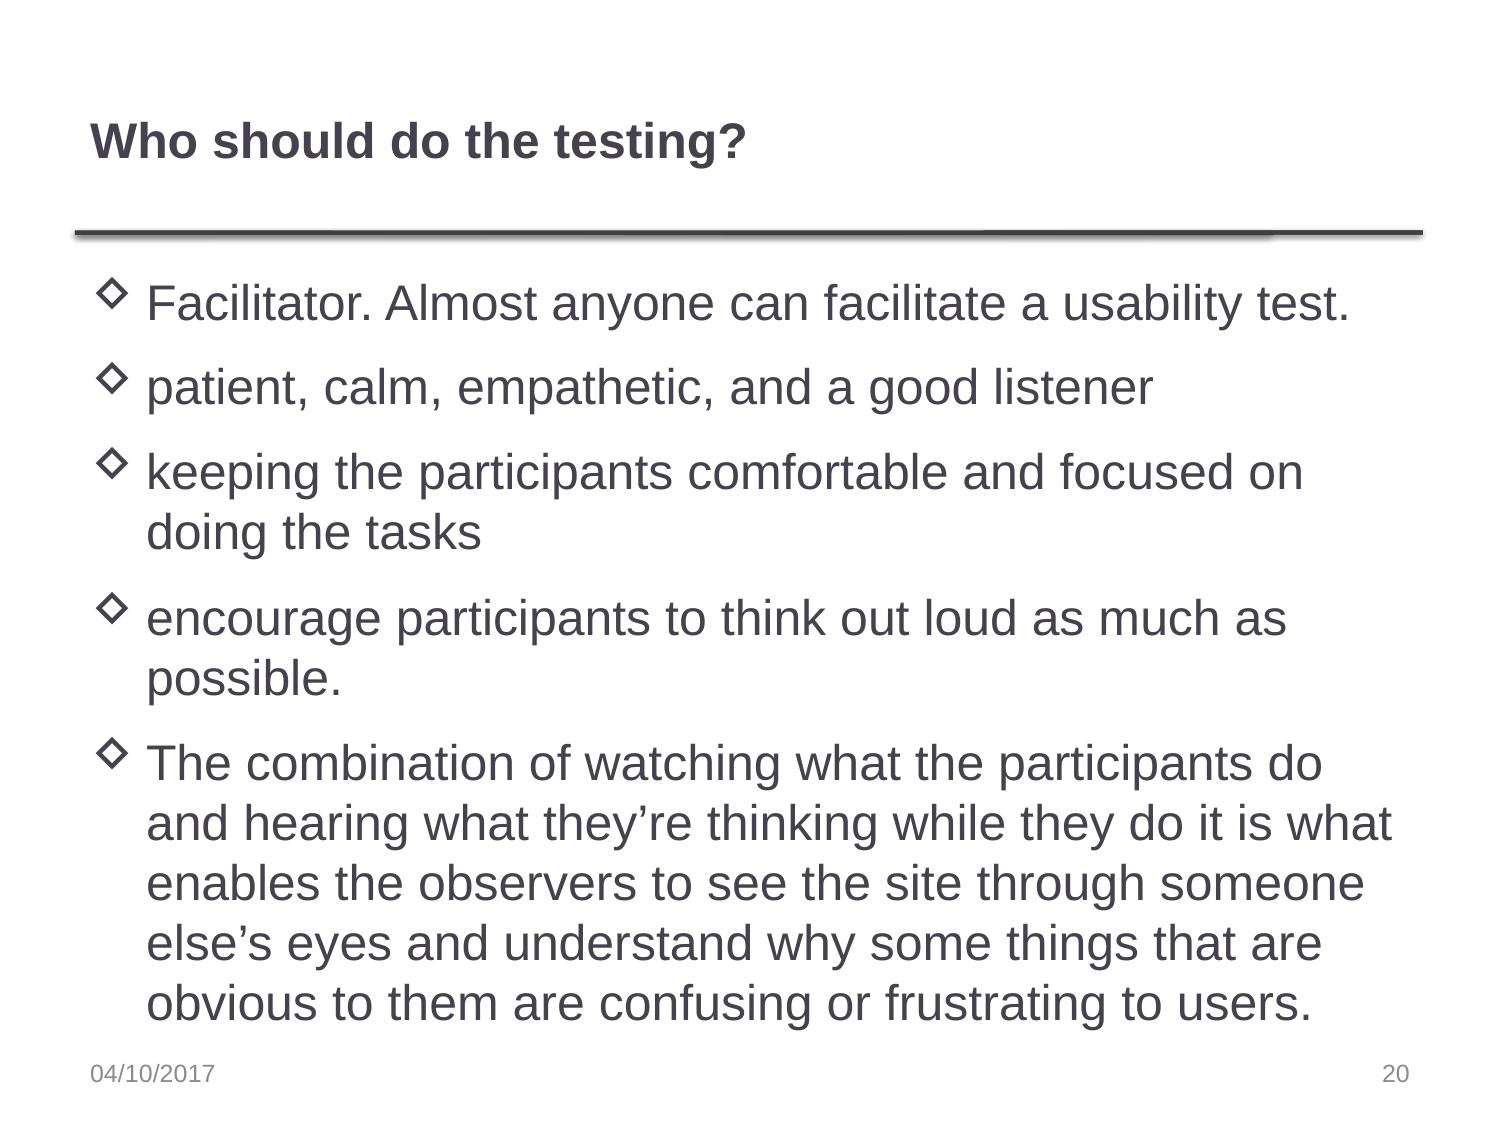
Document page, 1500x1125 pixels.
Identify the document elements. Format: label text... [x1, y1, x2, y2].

list Facilitator. Almost anyone can facilitate a usability test. patient, calm, empathetic, and a good listener keeping the participants comfortable and focused on doing the tasks encourage participants to think out loud as much as possible. The combination of watching what the participants do and hearing what they’re thinking while they do it is what enables the observers to see the site through someone else’s eyes and understand why some things that are obvious to them are confusing or frustrating to users. [75, 262, 1425, 1043]
slide_number 20 [1074, 1042, 1425, 1103]
title Who should do the testing? [74, 44, 1272, 233]
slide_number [75, 1042, 425, 1103]
